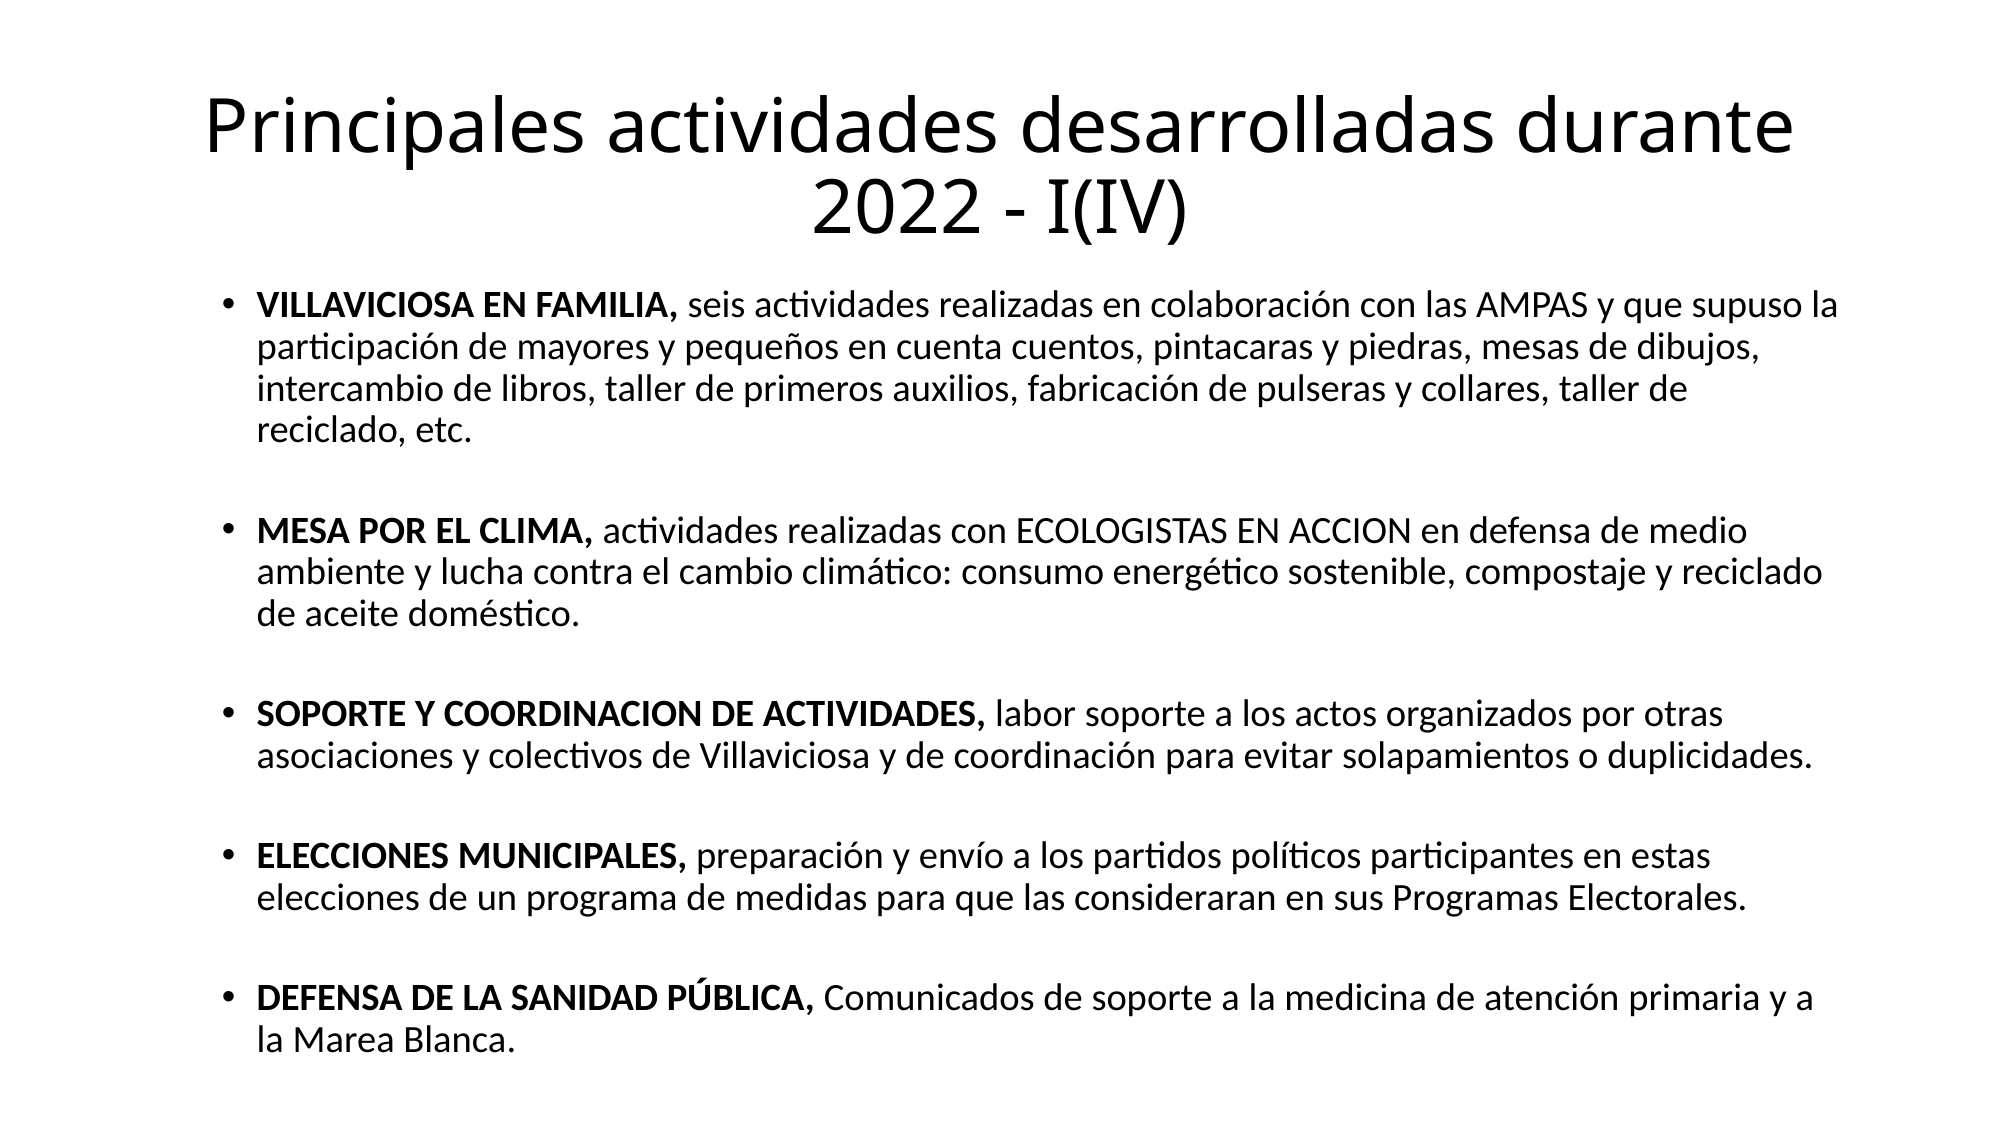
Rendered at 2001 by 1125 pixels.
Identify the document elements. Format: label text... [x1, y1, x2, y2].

list VILLAVICIOSA EN FAMILIA, seis actividades realizadas en colaboración con las AMPAS y que supuso la participación de mayores y pequeños en cuenta cuentos, pintacaras y piedras, mesas de dibujos, intercambio de libros, taller de primeros auxilios, fabricación de pulseras y collares, taller de reciclado, etc. MESA POR EL CLIMA, actividades realizadas con ECOLOGISTAS EN ACCION en defensa de medio ambiente y lucha contra el cambio climático: consumo energético sostenible, compostaje y reciclado de aceite doméstico. SOPORTE Y COORDINACION DE ACTIVIDADES, labor soporte a los actos organizados por otras asociaciones y colectivos de Villaviciosa y de coordinación para evitar solapamientos o duplicidades. ELECCIONES MUNICIPALES, preparación y envío a los partidos políticos participantes en estas elecciones de un programa de medidas para que las consideraran en sus Programas Electorales. DEFENSA DE LA SANIDAD PÚBLICA, Comunicados de soporte a la medicina de atención primaria y a la Marea Blanca. [137, 277, 1863, 1093]
title Principales actividades desarrolladas durante 2022 - I(IV) [137, 59, 1863, 277]
